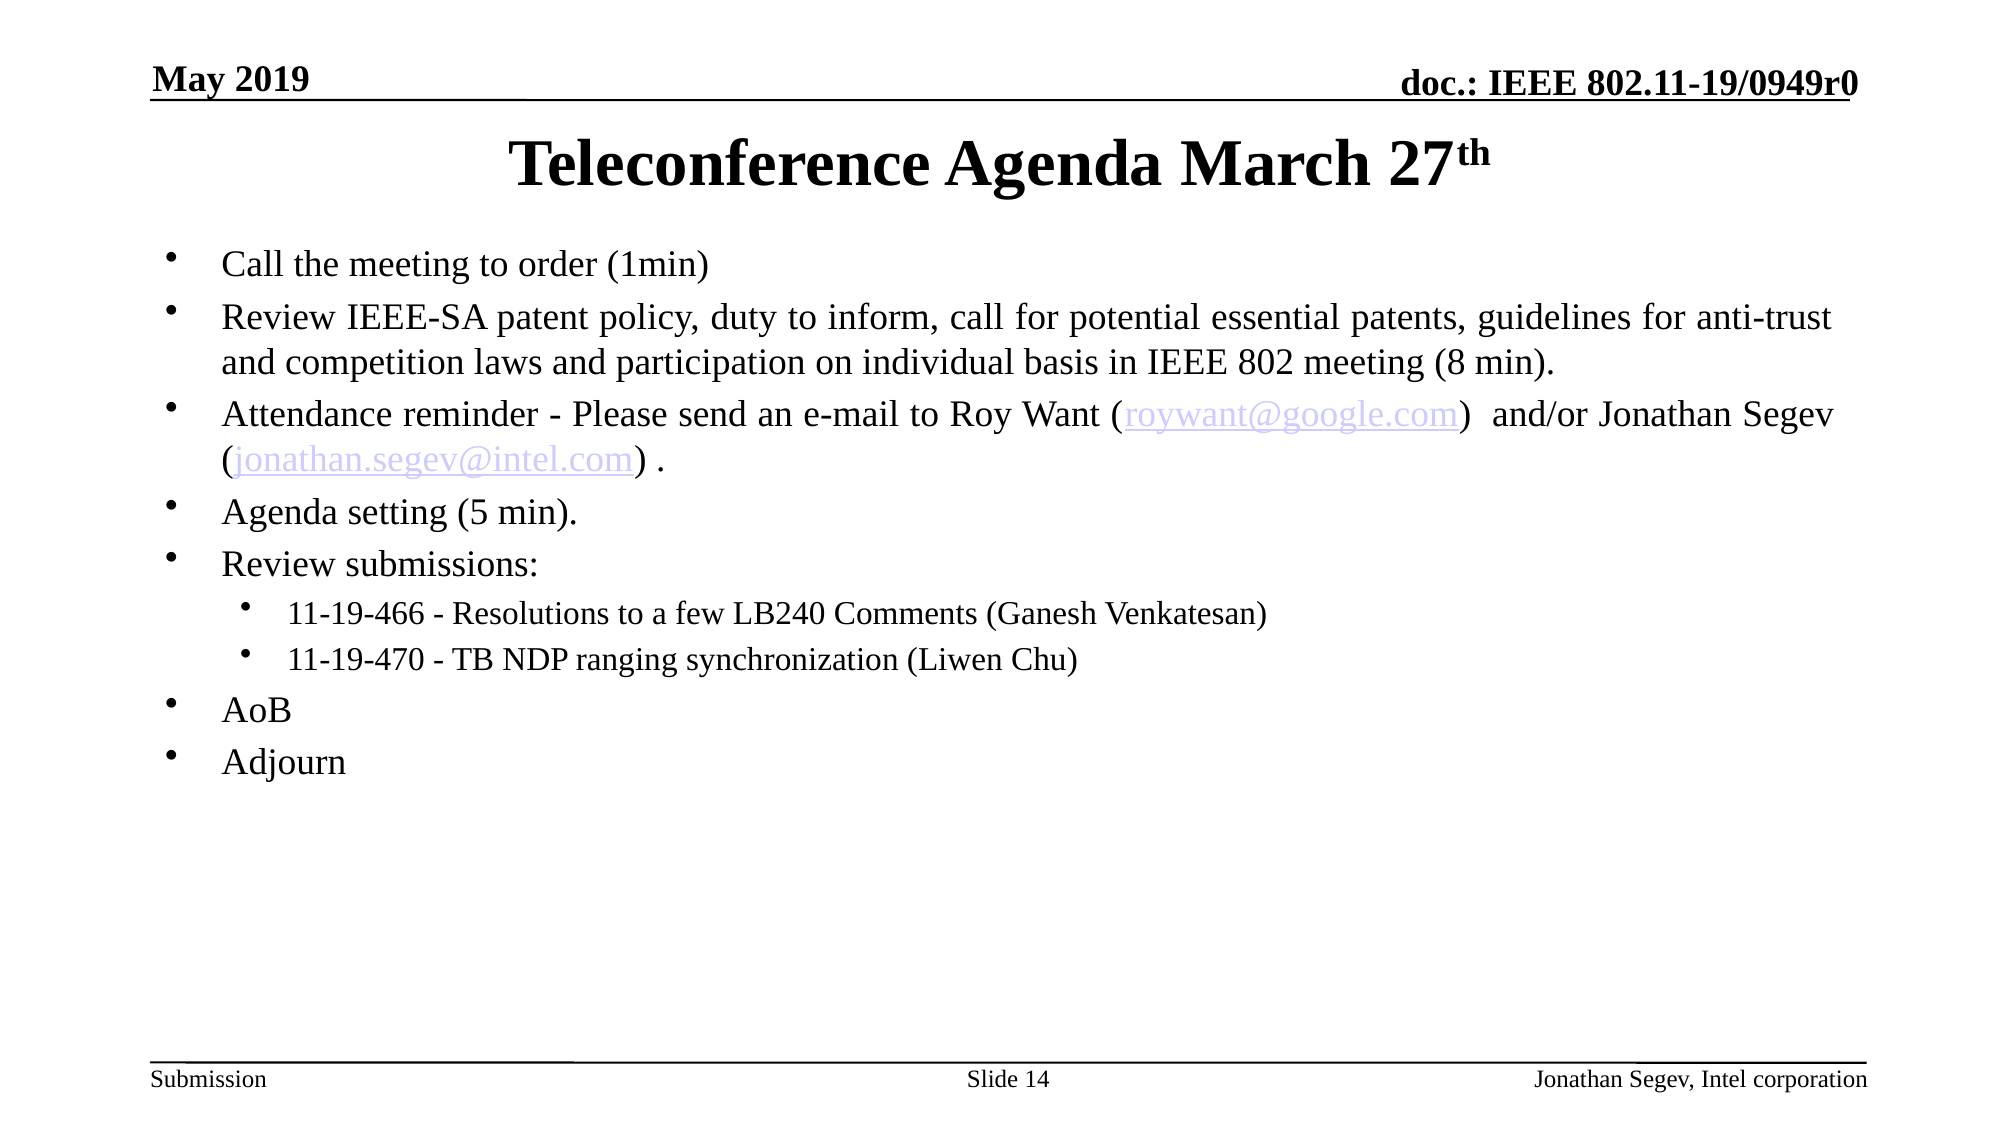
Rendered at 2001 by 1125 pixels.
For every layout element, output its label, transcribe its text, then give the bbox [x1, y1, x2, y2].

slide_number Slide 14 [950, 1061, 1067, 1123]
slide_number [152, 54, 563, 100]
title Teleconference Agenda March 27th [149, 112, 1850, 205]
list Call the meeting to order (1min) Review IEEE-SA patent policy, duty to inform, call for potential essential patents, guidelines for anti-trust and competition laws and participation on individual basis in IEEE 802 meeting (8 min). Attendance reminder - Please send an e-mail to Roy Want (roywant@google.com) and/or Jonathan Segev (jonathan.segev@intel.com) . Agenda setting (5 min). Review submissions: 11-19-466 - Resolutions to a few LB240 Comments (Ganesh Venkatesan) 11-19-470 - TB NDP ranging synchronization (Liwen Chu) AoB Adjourn [149, 231, 1850, 1000]
footer Jonathan Segev, Intel corporation [1171, 1061, 1869, 1093]
